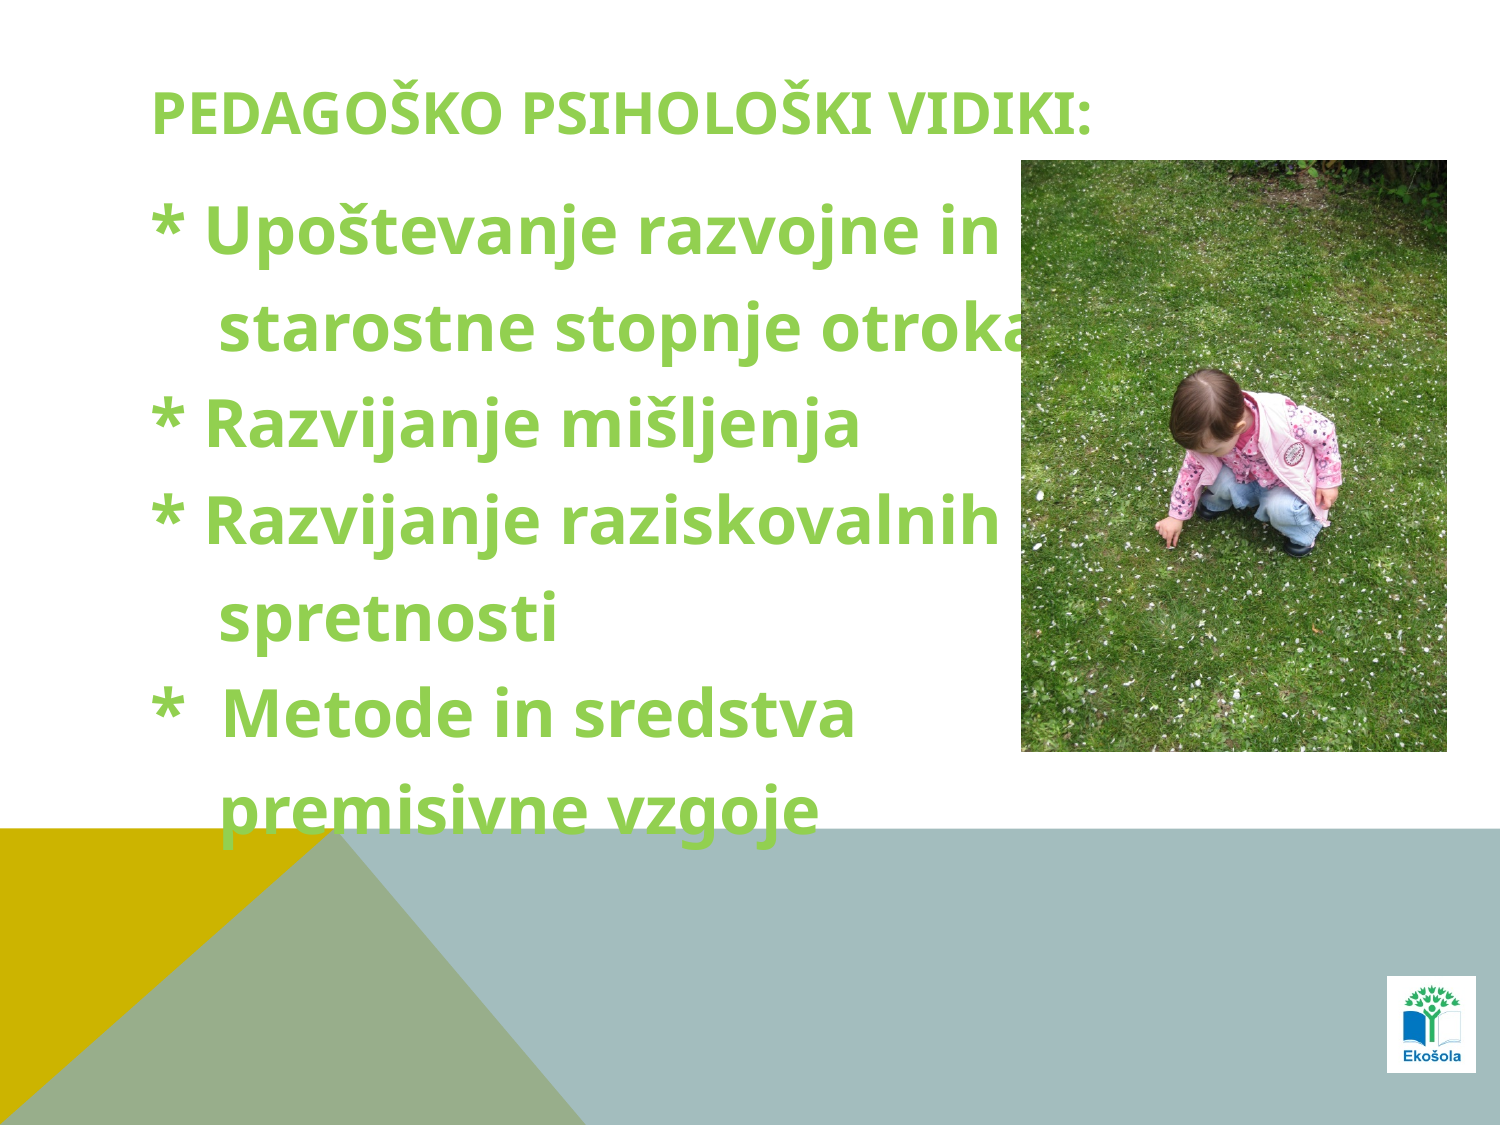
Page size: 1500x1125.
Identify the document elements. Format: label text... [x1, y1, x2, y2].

list * Upoštevanje razvojne in starostne stopnje otroka * Razvijanje mišljenja * Razvijanje raziskovalnih spretnosti * Metode in sredstva premisivne vzgoje [135, 180, 1369, 768]
title PEDAGOŠKO PSIHOLOŠKI VIDIKI: [135, 66, 1370, 157]
picture [1021, 160, 1448, 752]
picture [1387, 976, 1476, 1074]
